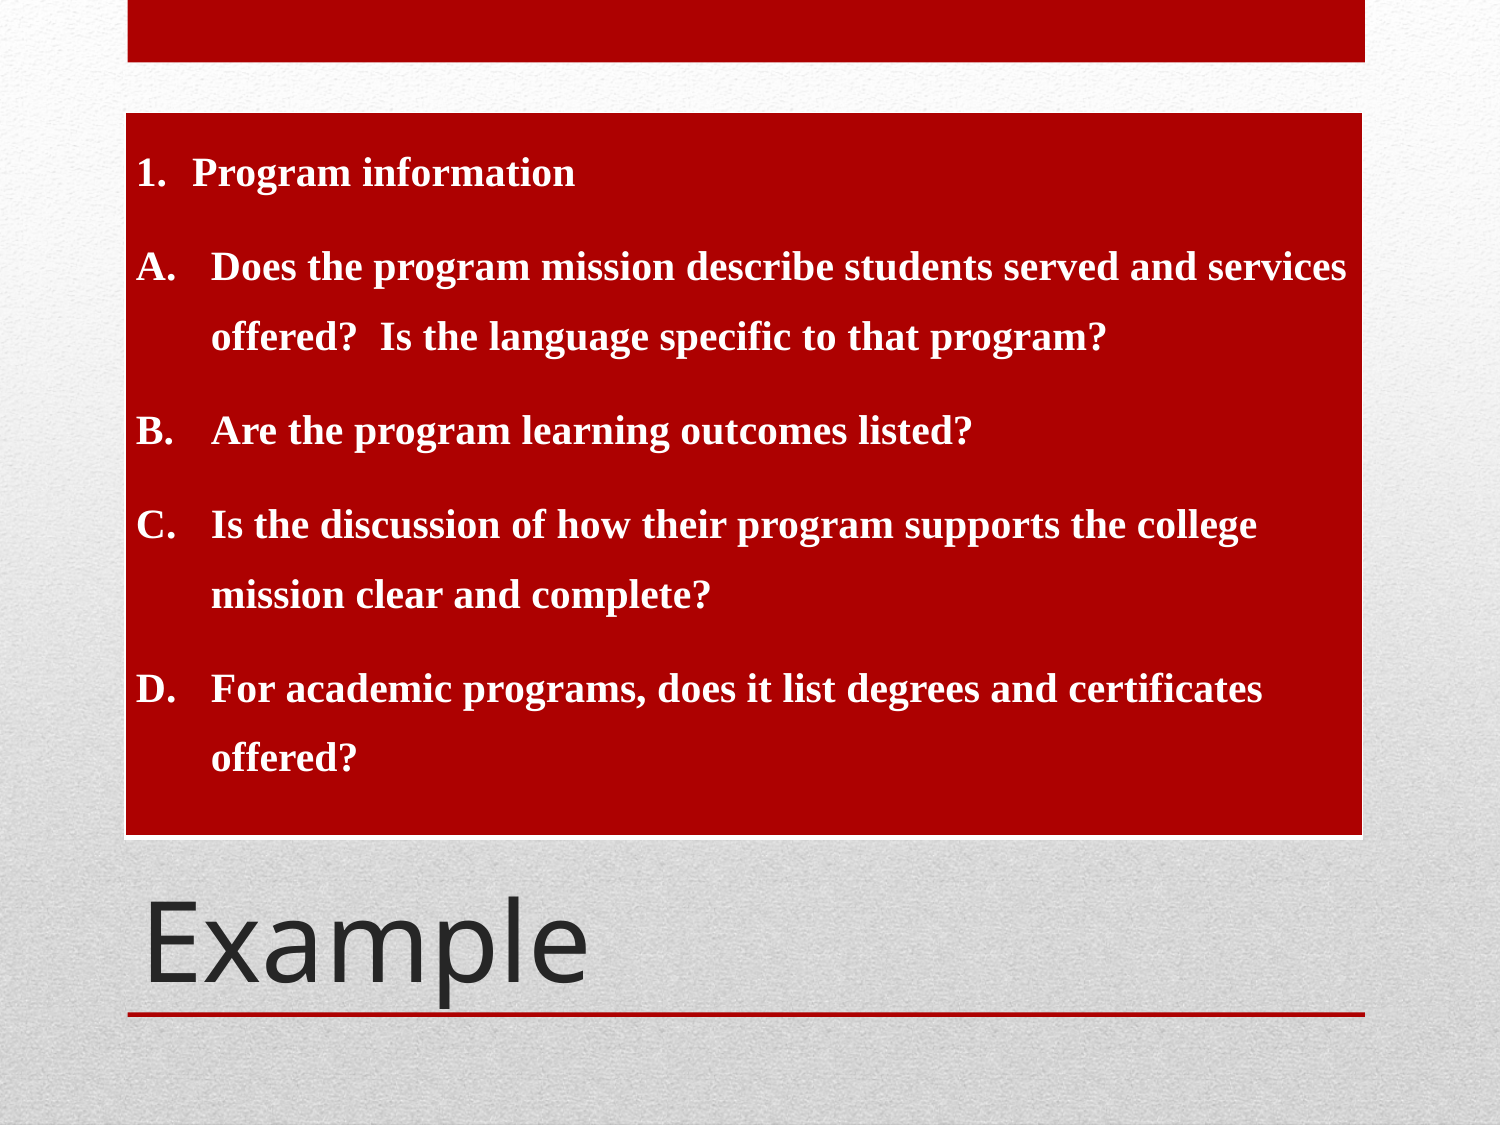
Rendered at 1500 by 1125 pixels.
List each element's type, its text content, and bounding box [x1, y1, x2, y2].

title Example [125, 840, 1238, 1013]
table_header Program information Does the program mission describe students served and services offered? Is the language specific to that program? Are the program learning outcomes listed? Is the discussion of how their program supports the college mission clear and complete? For academic programs, does it list degrees and certificates offered? [126, 113, 1362, 835]
